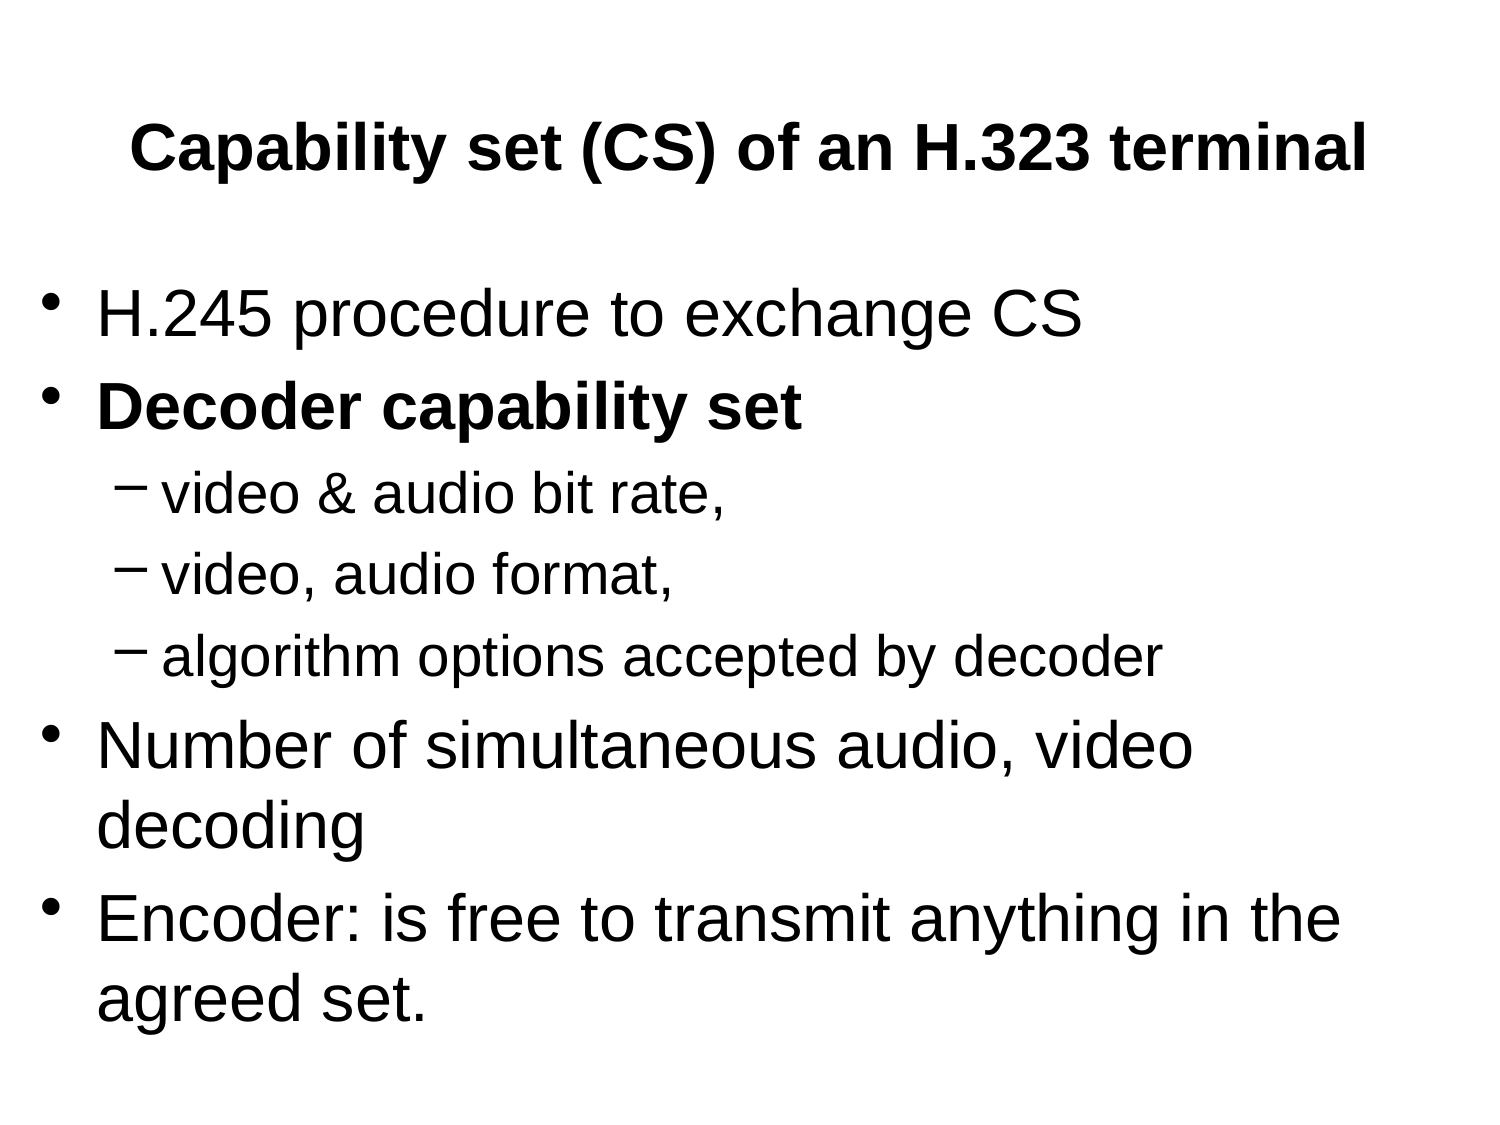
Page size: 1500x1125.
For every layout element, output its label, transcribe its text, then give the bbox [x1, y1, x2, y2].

title Capability set (CS) of an H.323 terminal [112, 50, 1388, 238]
list H.245 procedure to exchange CS Decoder capability set video & audio bit rate, video, audio format, algorithm options accepted by decoder Number of simultaneous audio, video decoding Encoder: is free to transmit anything in the agreed set. [24, 262, 1450, 938]
